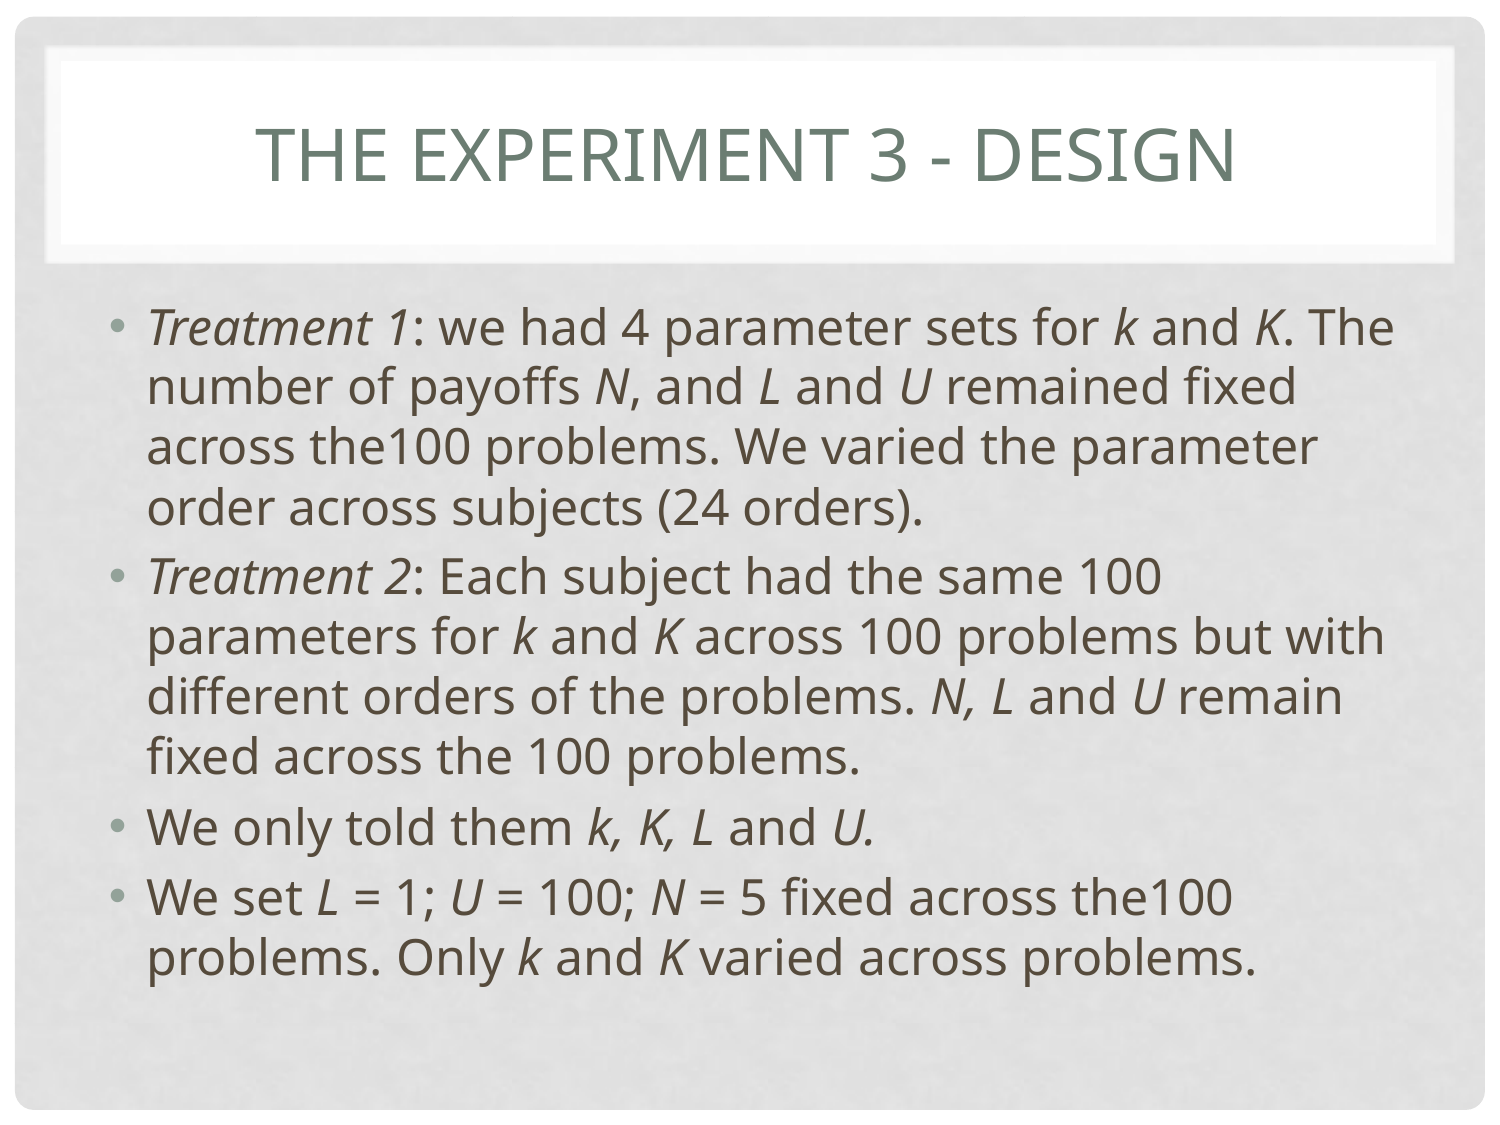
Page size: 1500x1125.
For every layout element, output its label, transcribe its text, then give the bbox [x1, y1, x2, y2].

list Treatment 1: we had 4 parameter sets for k and K. The number of payoffs N, and L and U remained fixed across the100 problems. We varied the parameter order across subjects (24 orders). Treatment 2: Each subject had the same 100 parameters for k and K across 100 problems but with different orders of the problems. N, L and U remain fixed across the 100 problems. We only told them k, K, L and U. We set L = 1; U = 100; N = 5 fixed across the100 problems. Only k and K varied across problems. [75, 287, 1425, 1005]
title The experiment 3 - design [69, 66, 1425, 238]
